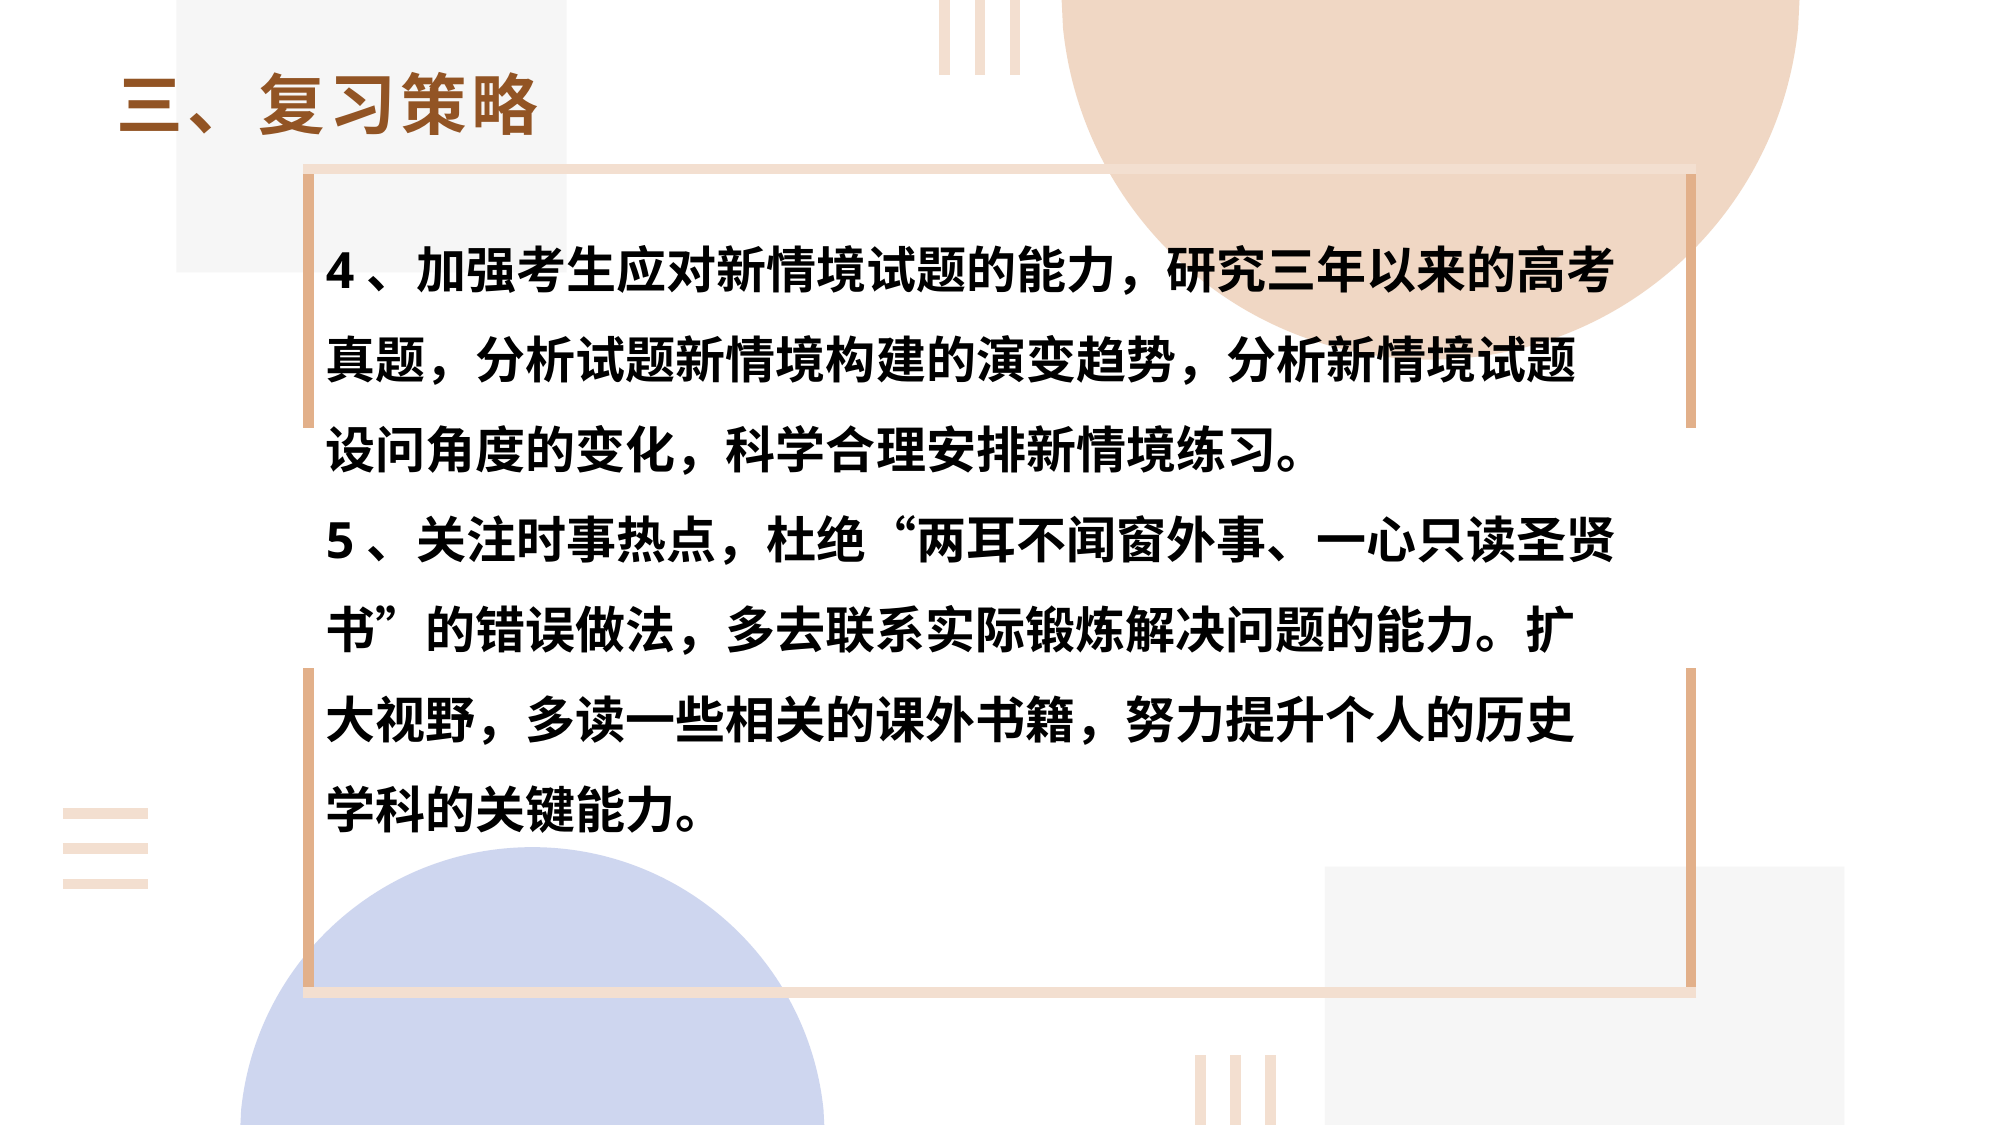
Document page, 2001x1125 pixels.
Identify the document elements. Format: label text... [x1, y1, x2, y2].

title 三、复习策略 [99, 56, 1900, 173]
text_box 4、加强考生应对新情境试题的能力，研究三年以来的高考真题，分析试题新情境构建的演变趋势，分析新情境试题设问角度的变化，科学合理安排新情境练习。 5、关注时事热点，杜绝“两耳不闻窗外事、一心只读圣贤书”的错误做法，多去联系实际锻炼解决问题的能力。扩大视野，多读一些相关的课外书籍，努力提升个人的历史学科的关键能力。 [310, 201, 1638, 846]
